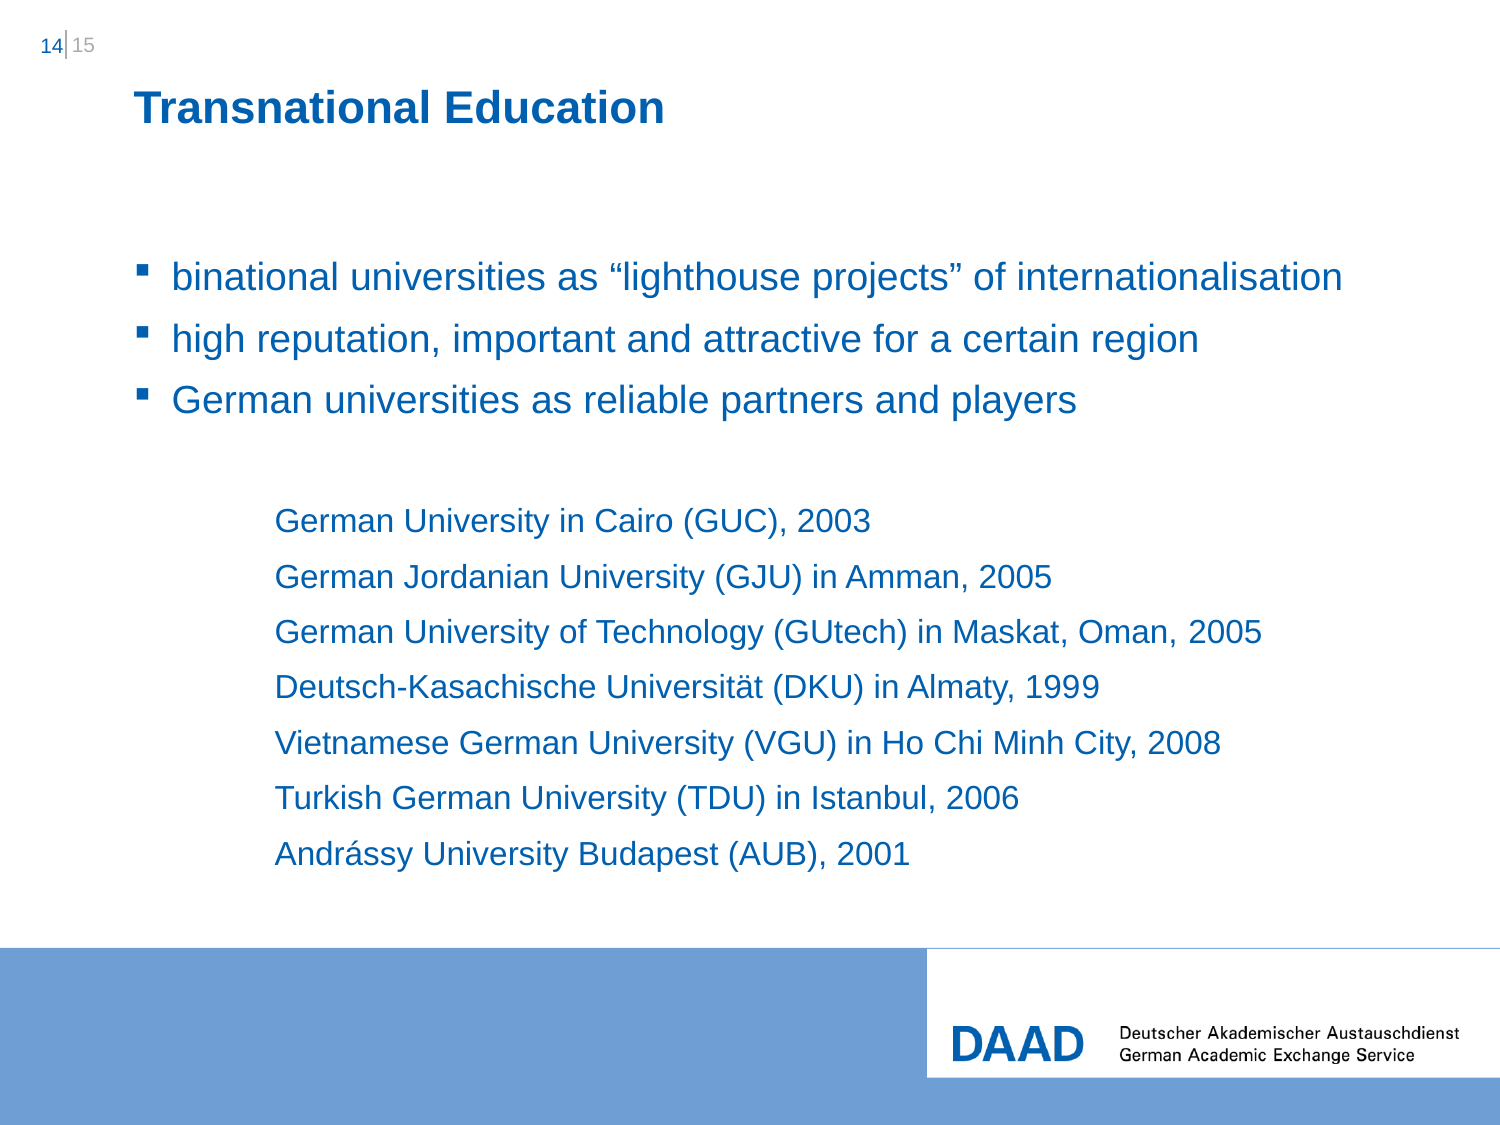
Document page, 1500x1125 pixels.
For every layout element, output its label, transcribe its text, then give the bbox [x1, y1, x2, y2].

slide_number 14 [17, 30, 64, 60]
title Transnational Education [118, 59, 1495, 159]
picture [953, 1026, 1459, 1064]
list binational universities as “lighthouse projects” of internationalisation high reputation, important and attractive for a certain region German universities as reliable partners and players German University in Cairo (GUC), 2003 German Jordanian University (GJU) in Amman, 2005 German University of Technology (GUtech) in Maskat, Oman, 2005 Deutsch-Kasachische Universität (DKU) in Almaty, 1999 Vietnamese German University (VGU) in Ho Chi Minh City, 2008 Turkish German University (TDU) in Istanbul, 2006 Andrássy University Budapest (AUB), 2001 [118, 249, 1400, 888]
